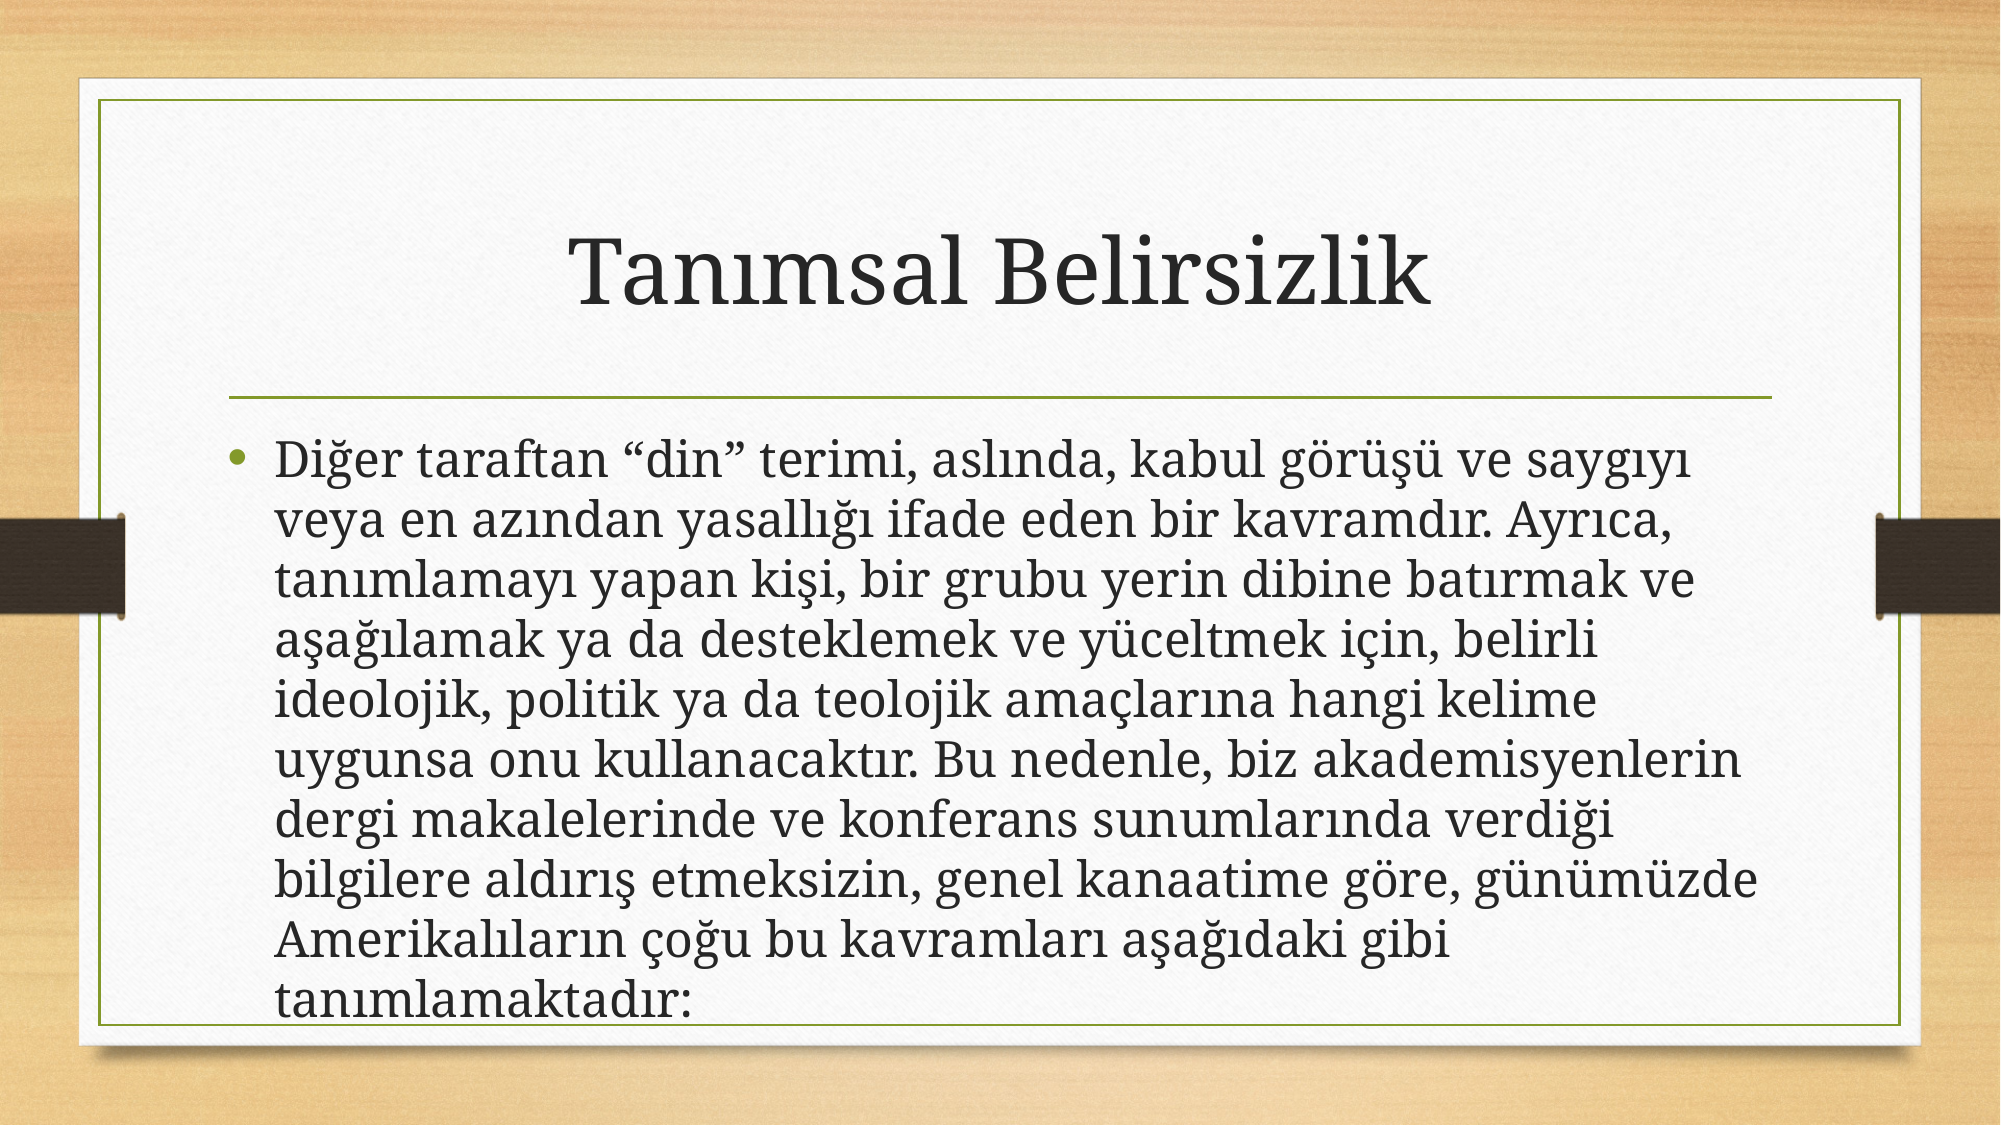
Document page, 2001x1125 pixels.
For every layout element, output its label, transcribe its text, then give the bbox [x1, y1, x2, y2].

picture [0, 0, 2001, 1125]
list Diğer taraftan “din” terimi, aslında, kabul görüşü ve saygıyı veya en azından yasallığı ifade eden bir kavramdır. Ayrıca, tanımlamayı yapan kişi, bir grubu yerin dibine batırmak ve aşağılamak ya da desteklemek ve yüceltmek için, belirli ideolojik, politik ya da teolojik amaçlarına hangi kelime uygunsa onu kullanacaktır. Bu nedenle, biz akademisyenlerin dergi makalelerinde ve konferans sunumlarında verdiği bilgilere aldırış etmeksizin, genel kanaatime göre, günümüzde Amerikalıların çoğu bu kavramları aşağıdaki gibi tanımlamaktadır: [212, 419, 1788, 964]
title Tanımsal Belirsizlik [212, 161, 1788, 375]
